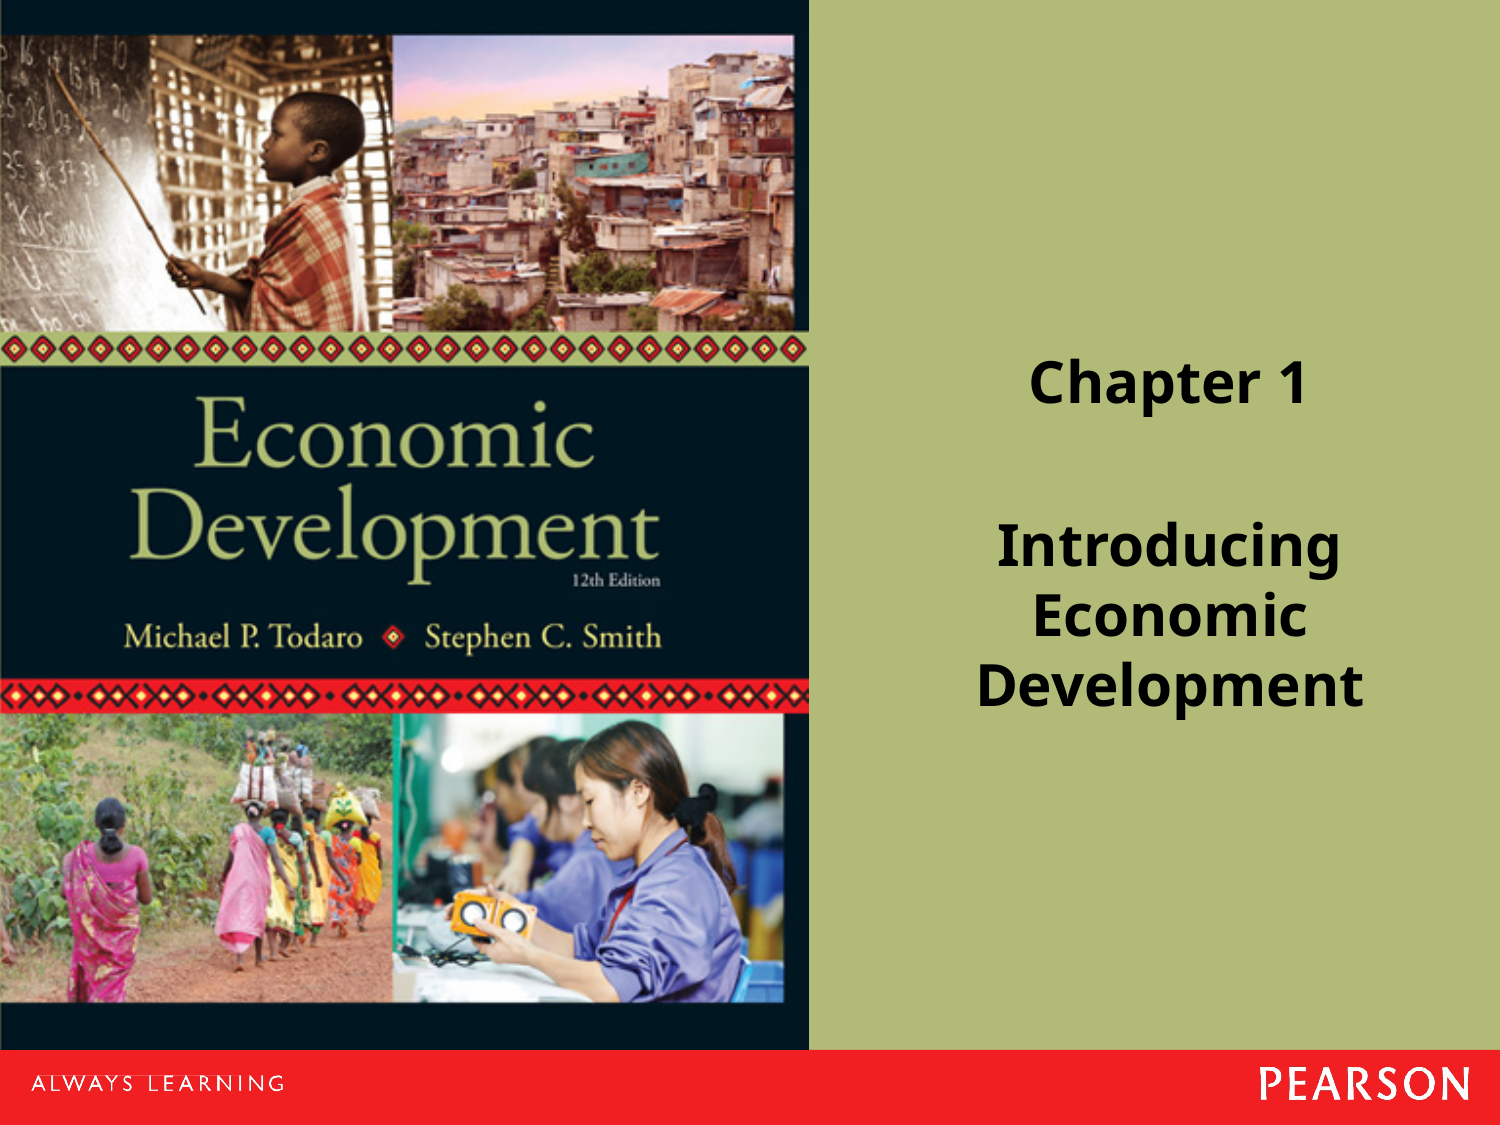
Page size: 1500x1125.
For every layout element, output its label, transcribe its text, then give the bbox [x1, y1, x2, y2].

picture [0, 0, 809, 1050]
text_box Chapter 1 Introducing Economic Development [862, 337, 1463, 1088]
